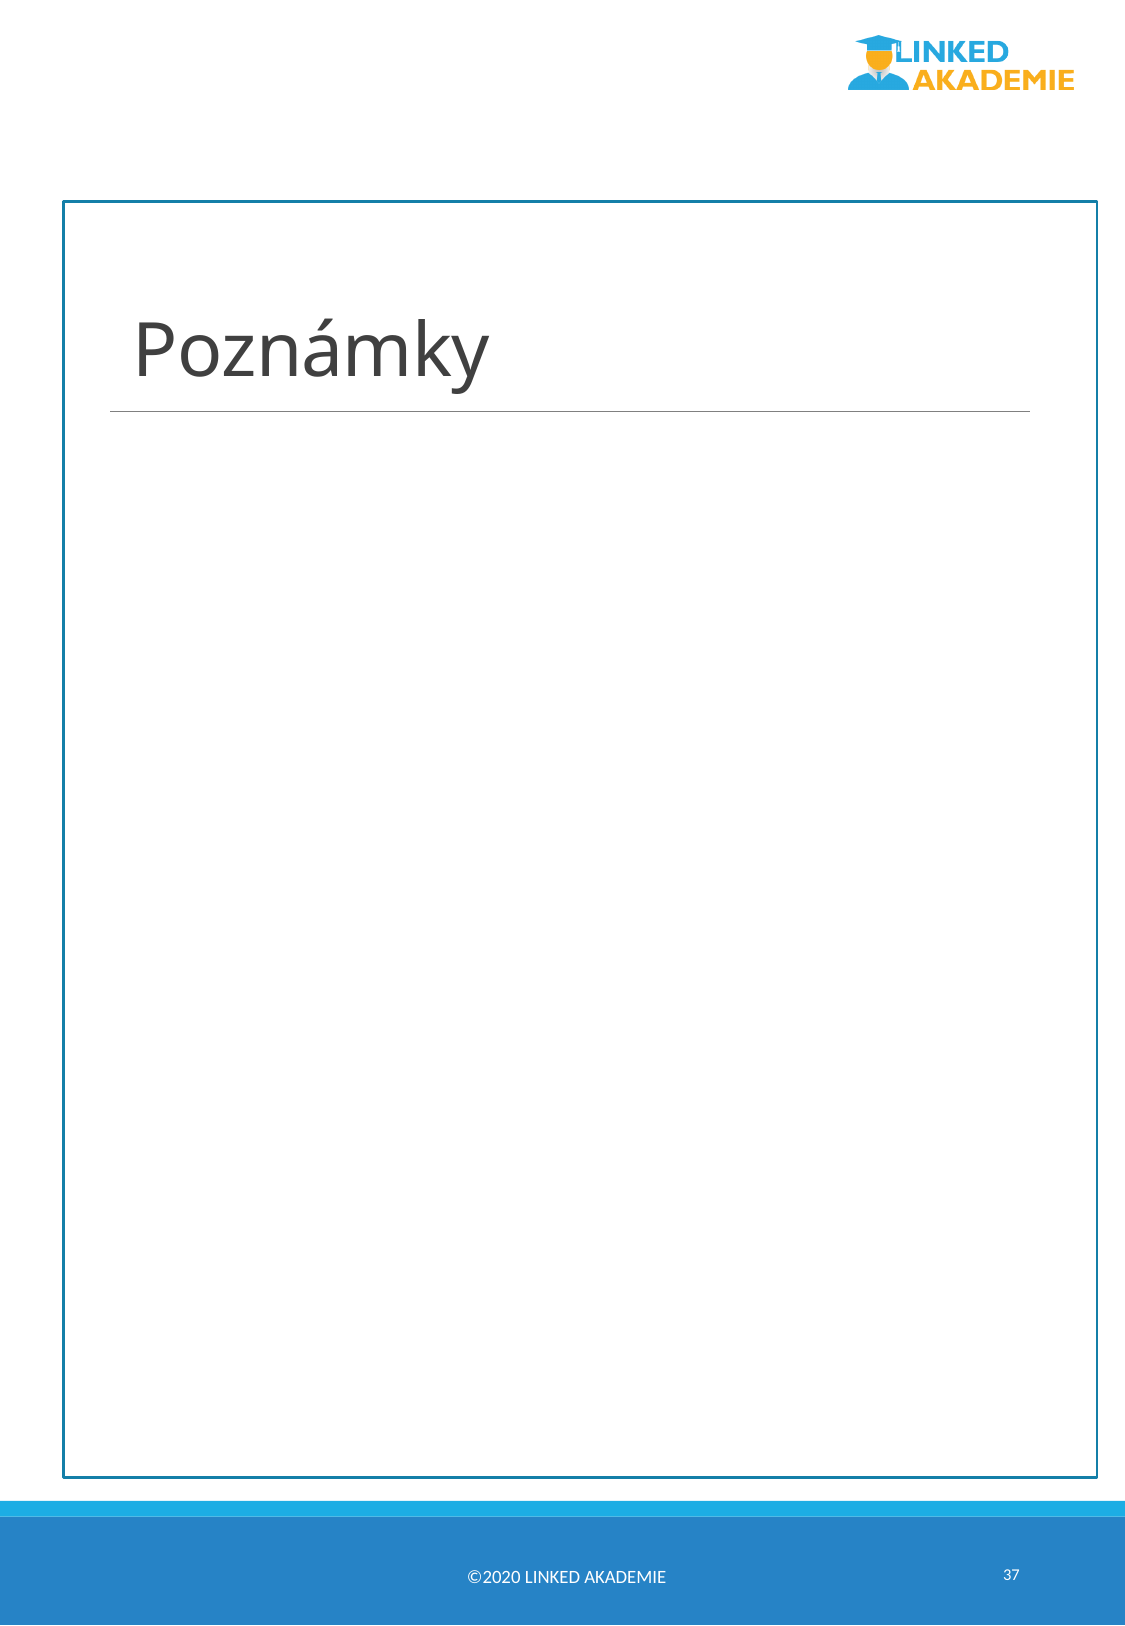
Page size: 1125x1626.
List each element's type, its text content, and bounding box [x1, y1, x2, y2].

slide_number 37 [913, 1530, 1035, 1618]
picture [847, 34, 1074, 91]
text_box [62, 200, 1098, 1479]
text_box ©2020 Linked Akademie [171, 1546, 963, 1607]
